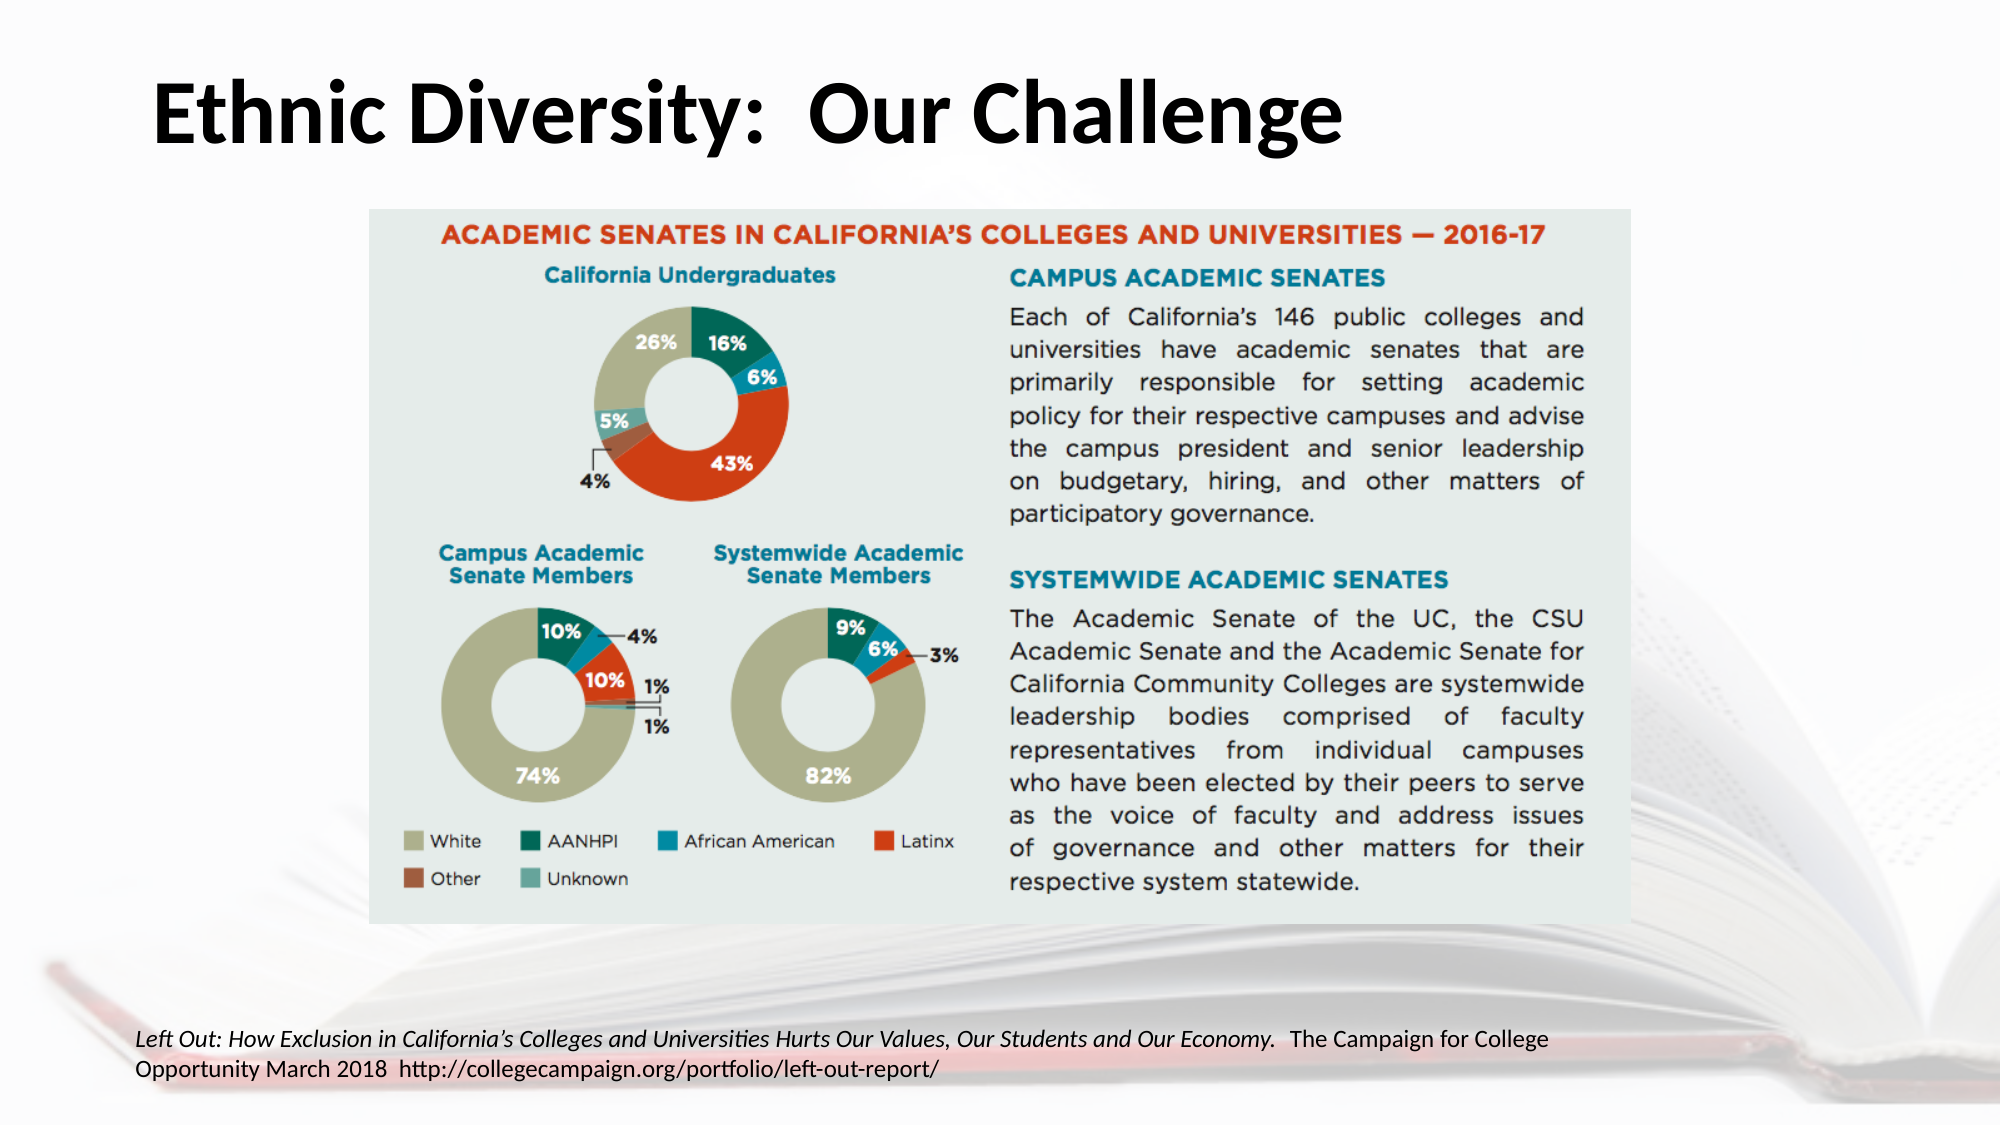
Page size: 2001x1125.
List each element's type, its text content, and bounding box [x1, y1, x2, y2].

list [369, 209, 1631, 924]
title Ethnic Diversity: Our Challenge [137, 59, 1863, 278]
text_box Left Out: How Exclusion in California’s Colleges and Universities Hurts Our Values, Our Students and Our Economy. The Campaign for College Opportunity March 2018 http://collegecampaign.org/portfolio/left-out-report/ [120, 1015, 1597, 1090]
